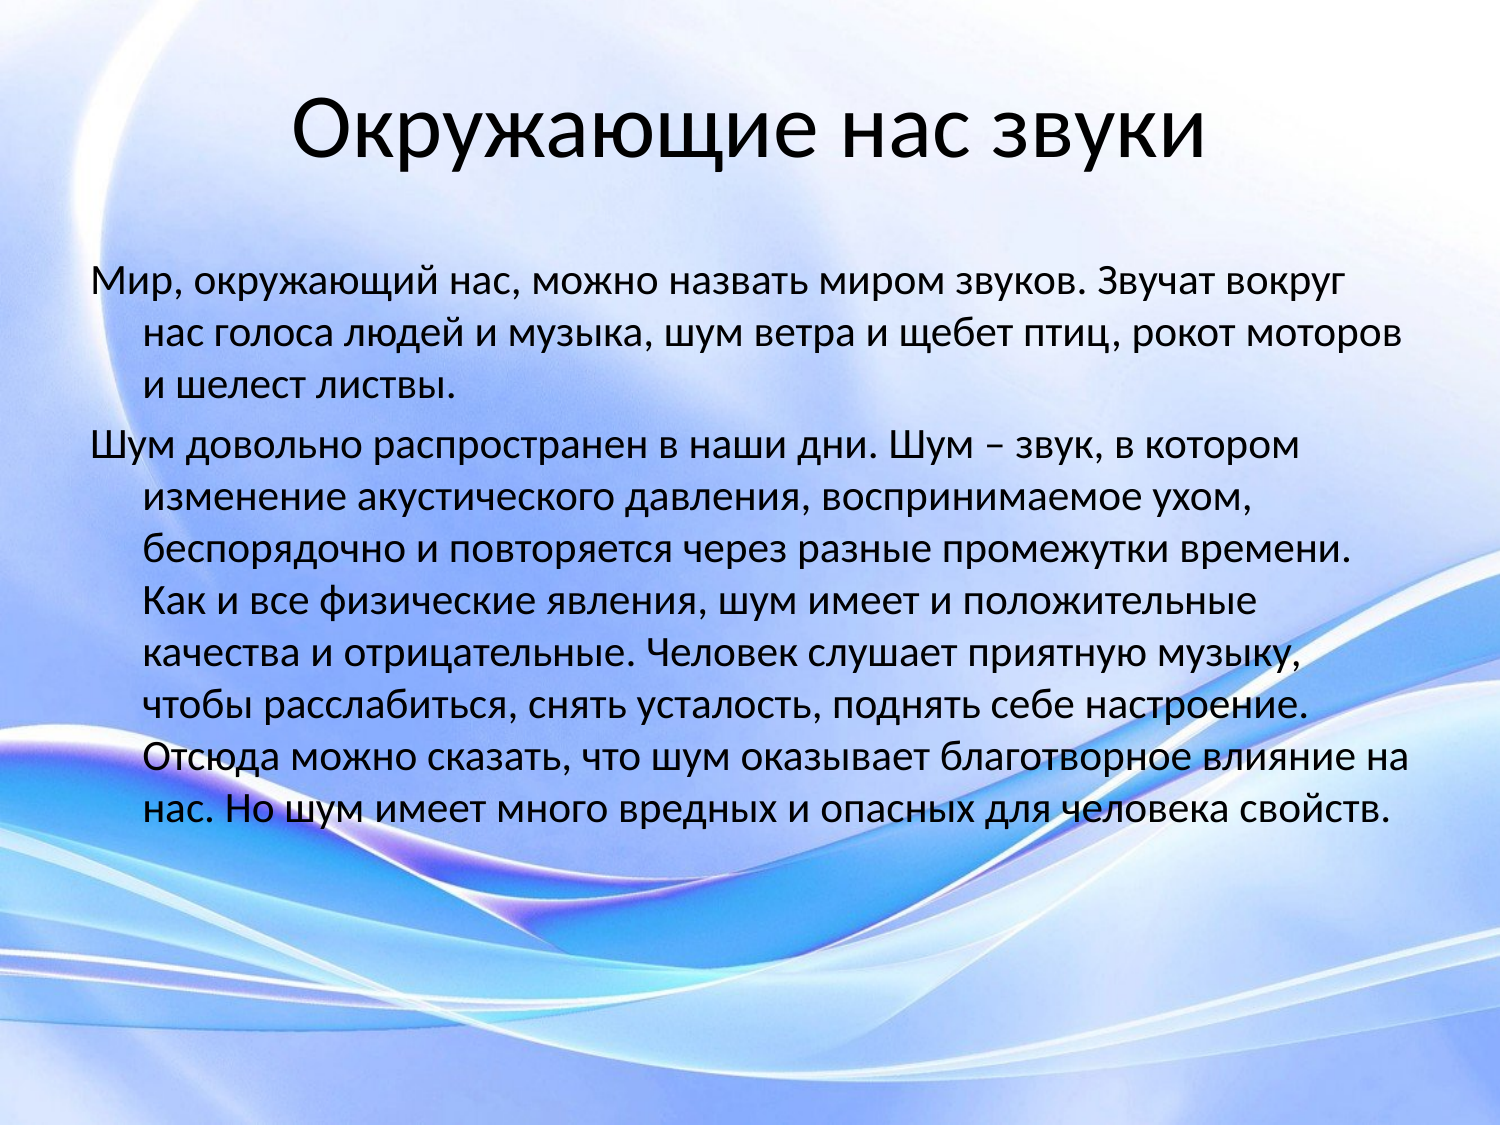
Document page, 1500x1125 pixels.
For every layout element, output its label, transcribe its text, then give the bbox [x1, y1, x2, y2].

picture [0, 0, 1500, 1125]
title Окружающие нас звуки [75, 45, 1425, 197]
list Мир, окружающий нас, можно назвать миром звуков. Звучат вокруг нас голоса людей и музыка, шум ветра и щебет птиц, рокот моторов и шелест листвы. Шум довольно распространен в наши дни. Шум – звук, в котором изменение акустического давления, воспринимаемое ухом, беспорядочно и повторяется через разные промежутки времени. Как и все физические явления, шум имеет и положительные качества и отрицательные. Человек слушает приятную музыку, чтобы расслабиться, снять усталость, поднять себе настроение. Отсюда можно сказать, что шум оказывает благотворное влияние на нас. Но шум имеет много вредных и опасных для человека свойств. [75, 243, 1425, 1047]
